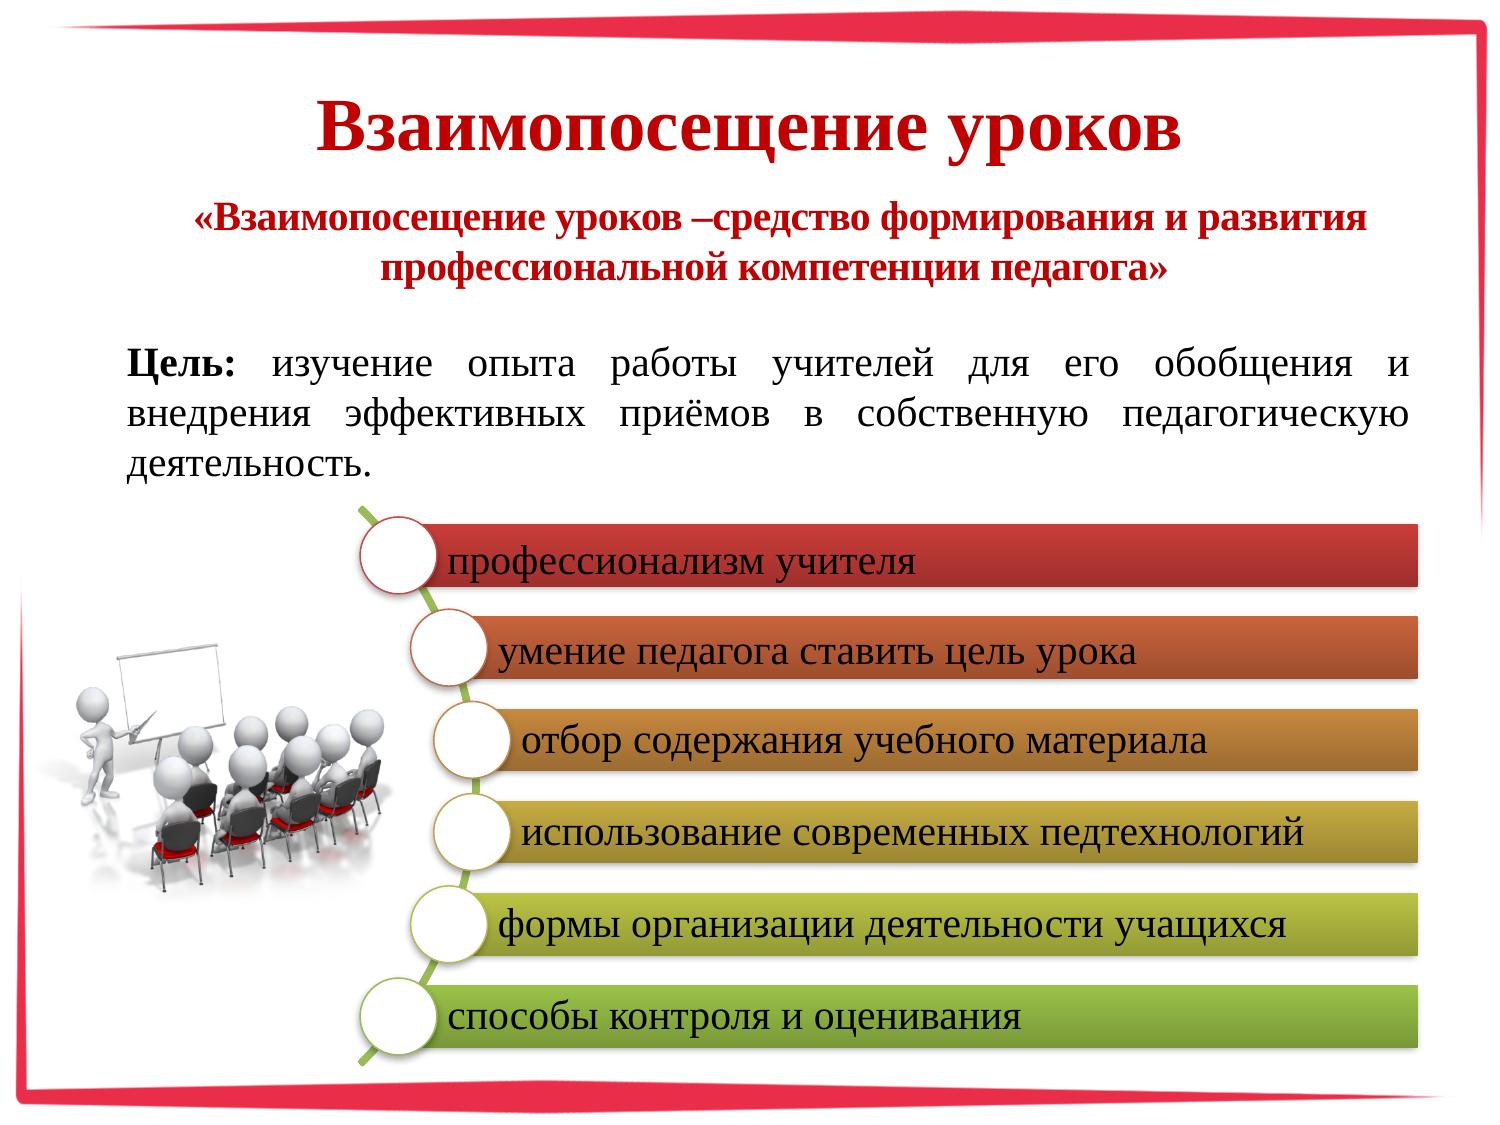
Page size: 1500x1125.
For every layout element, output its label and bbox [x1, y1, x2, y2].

picture [1, 0, 1500, 1125]
text_box [350, 493, 1426, 1079]
